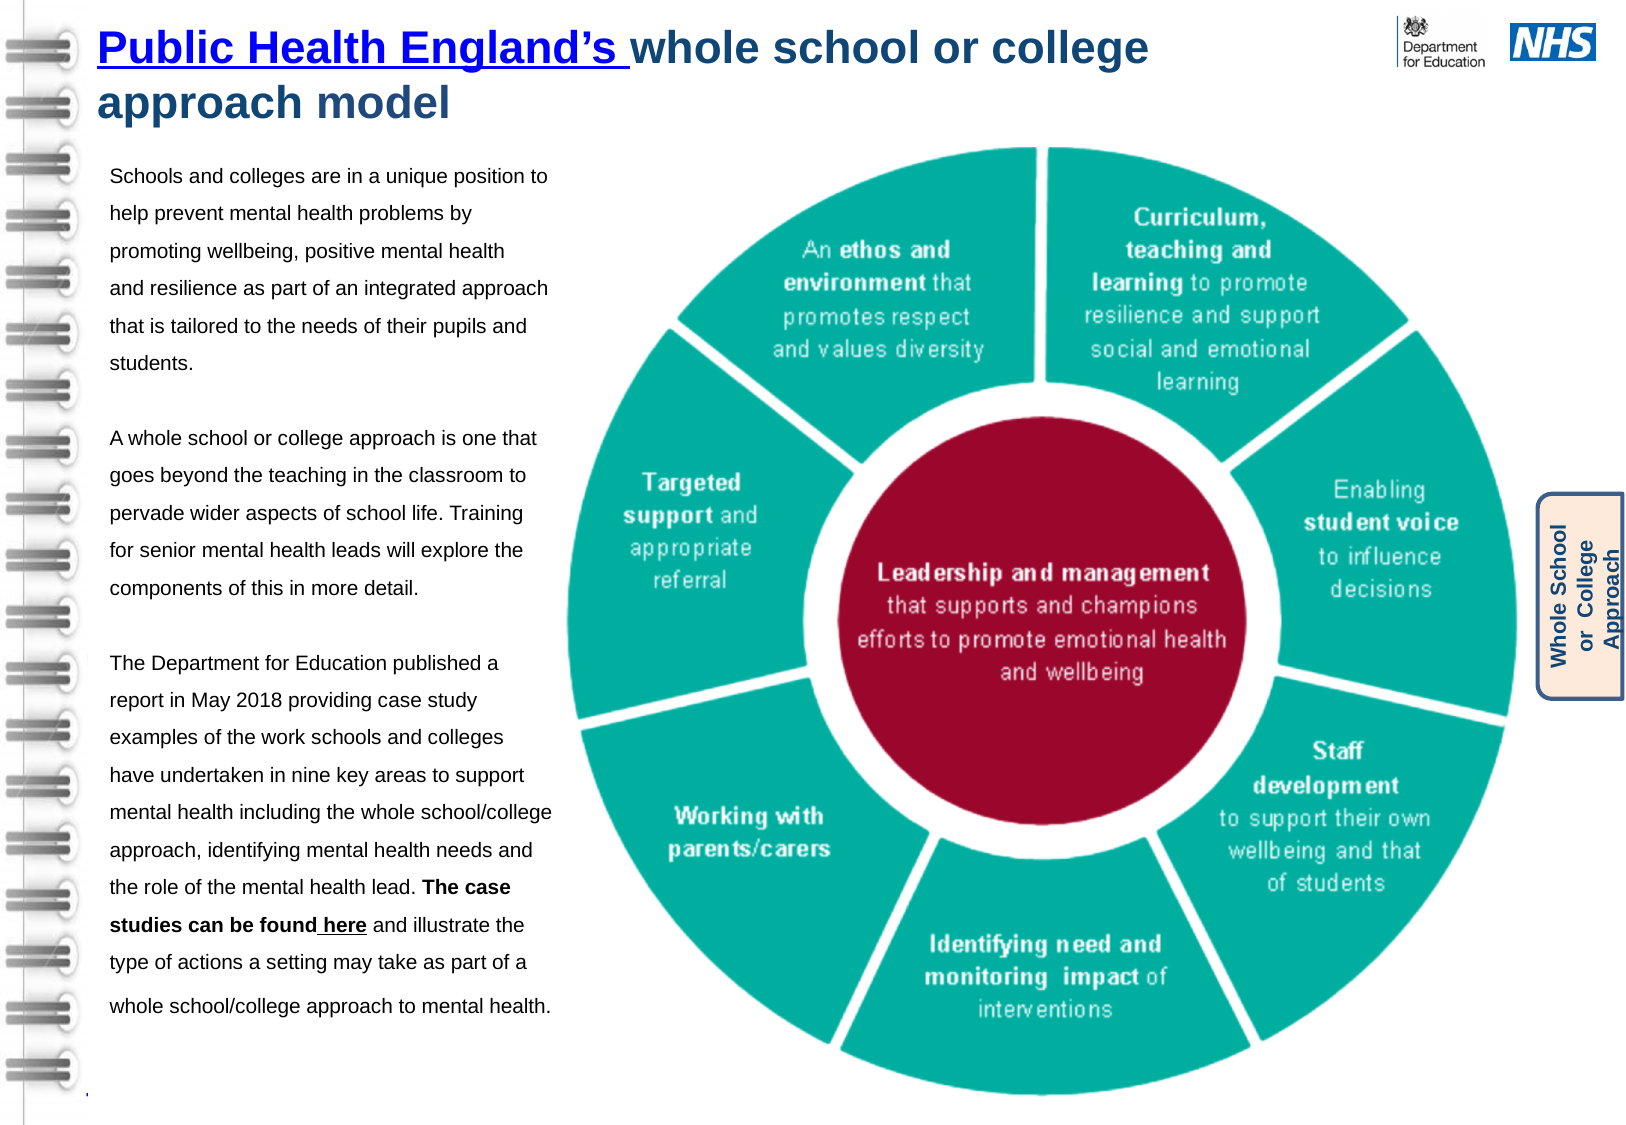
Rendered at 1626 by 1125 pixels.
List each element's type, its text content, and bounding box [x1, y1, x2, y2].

picture [565, 147, 1524, 1099]
list Schools and colleges are in a unique position to help prevent mental health problems by promoting wellbeing, positive mental health and resilience as part of an integrated approach that is tailored to the needs of their pupils and students. A whole school or college approach is one that goes beyond the teaching in the classroom to pervade wider aspects of school life. Training for senior mental health leads will explore the components of this in more detail. The Department for Education published a report in May 2018 providing case study examples of the work schools and colleges have undertaken in nine key areas to support mental health including the whole school/college approach, identifying mental health needs and the role of the mental health lead. The case studies can be found here and illustrate the type of actions a setting may take as part of a whole school/college approach to mental health. [94, 135, 568, 1058]
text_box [1386, 7, 1596, 71]
text_box [91, 115, 1552, 1102]
picture [0, 0, 88, 1125]
title Public Health England’s whole school or college approach model [90, 2, 1625, 141]
text_box Whole School or College Approach [1535, 491, 1625, 701]
